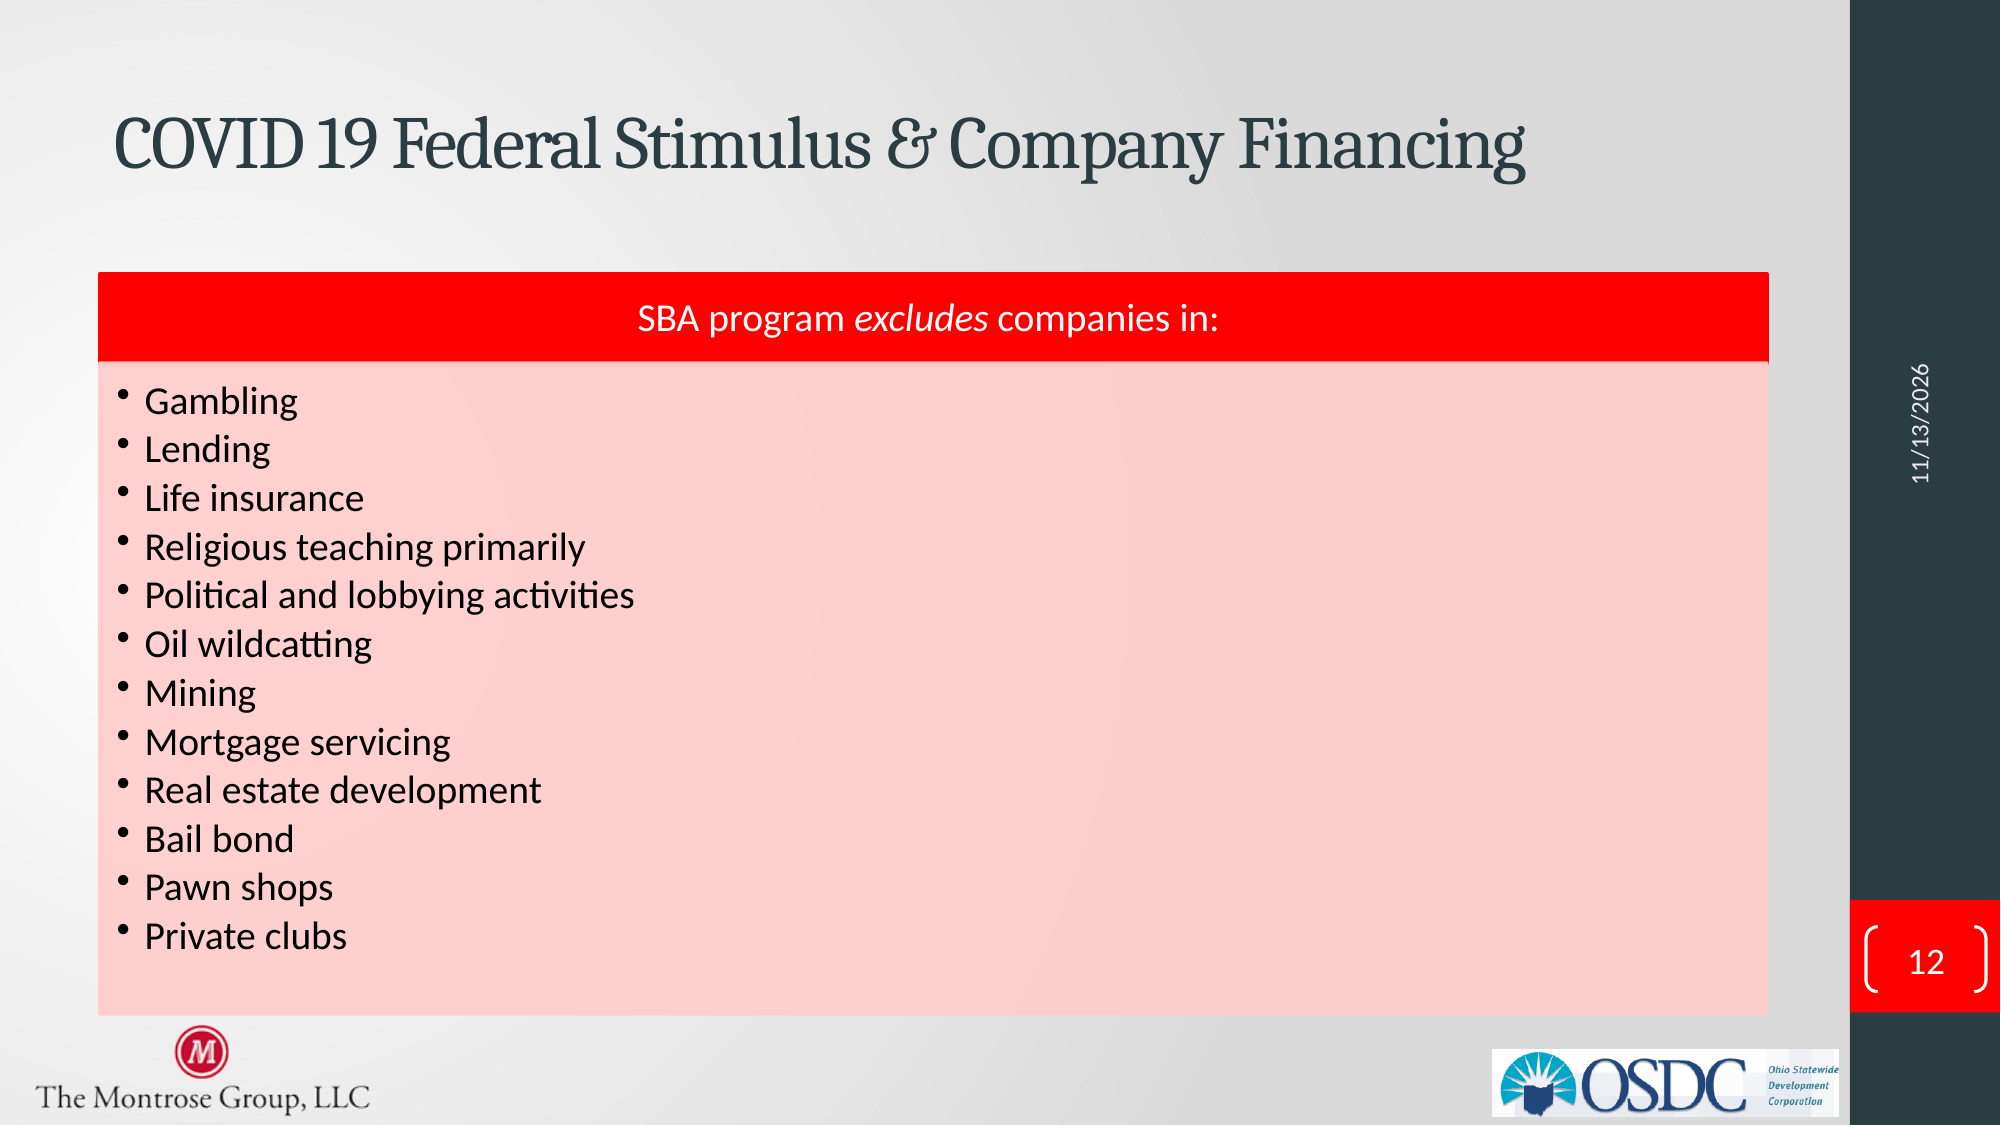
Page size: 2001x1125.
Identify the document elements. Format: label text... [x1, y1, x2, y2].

picture [1492, 1049, 1839, 1117]
picture [24, 1010, 469, 1125]
title COVID 19 Federal Stimulus & Company Financing [99, 45, 1767, 233]
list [99, 261, 1768, 1026]
slide_number 12 [1864, 925, 1988, 994]
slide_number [1878, 100, 1959, 501]
